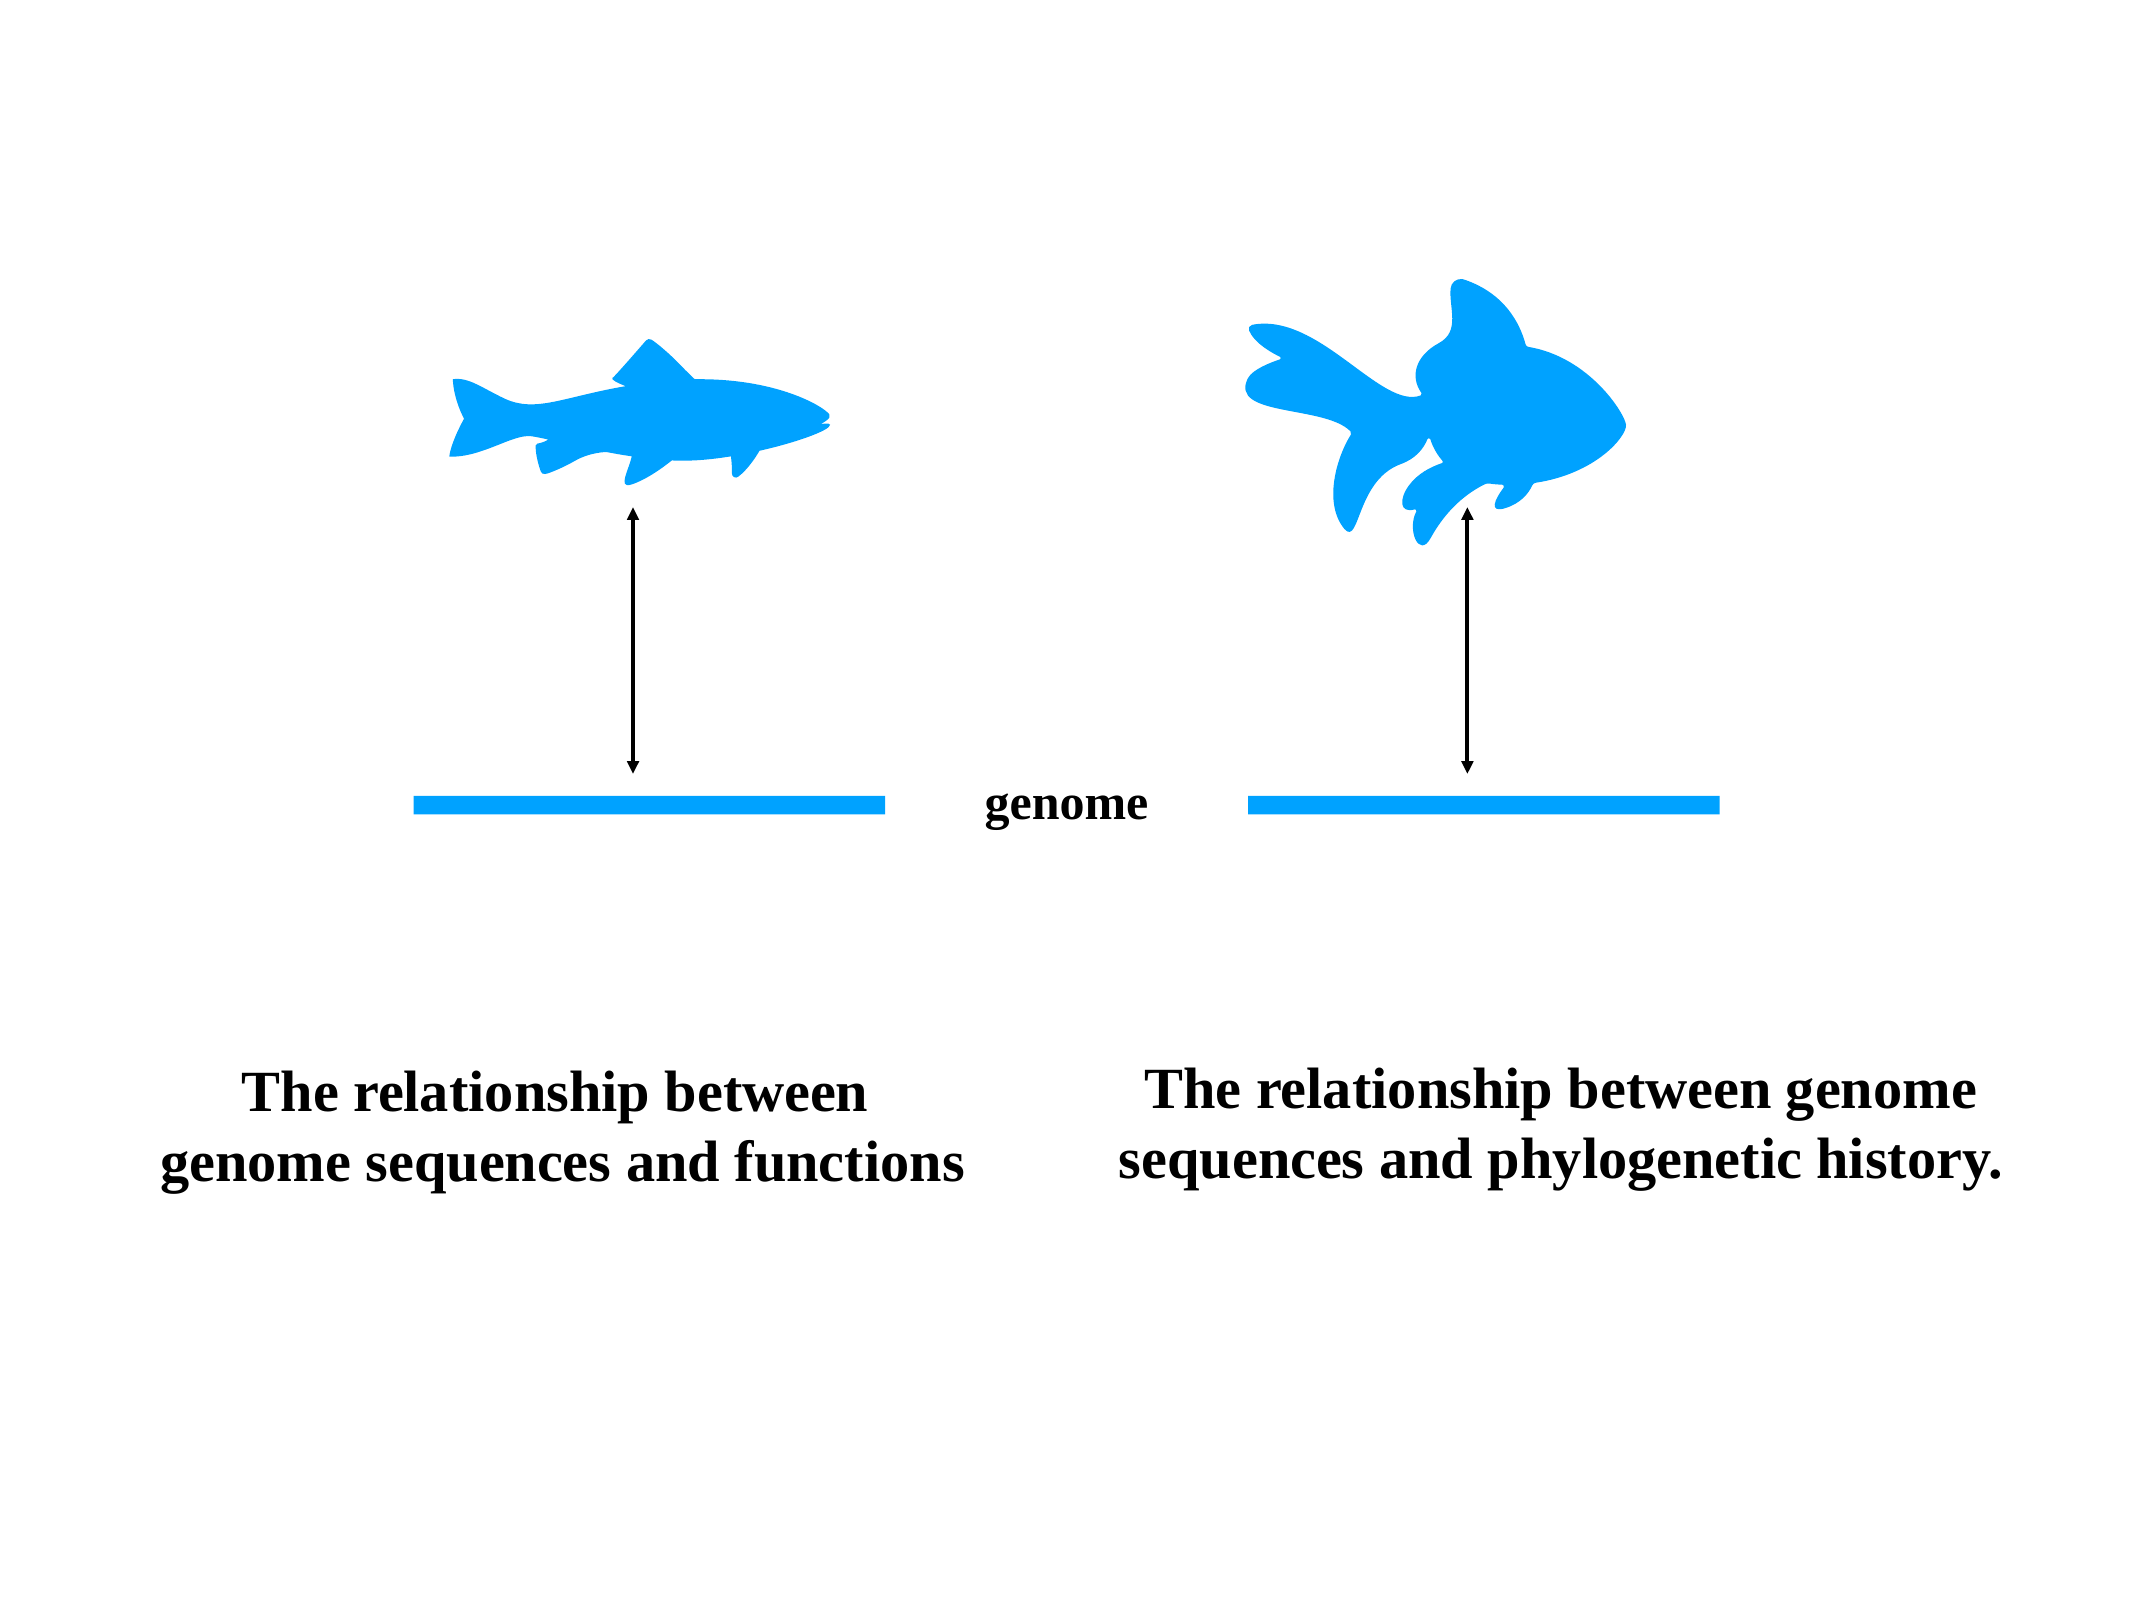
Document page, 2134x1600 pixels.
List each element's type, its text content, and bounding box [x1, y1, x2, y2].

text_box [1245, 279, 1627, 507]
text_box The relationship between genome sequences and phylogenetic history. [1095, 1042, 2028, 1234]
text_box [413, 507, 1720, 838]
text_box The relationship between genome sequences and functions [67, 1003, 1059, 1243]
text_box [449, 339, 831, 486]
